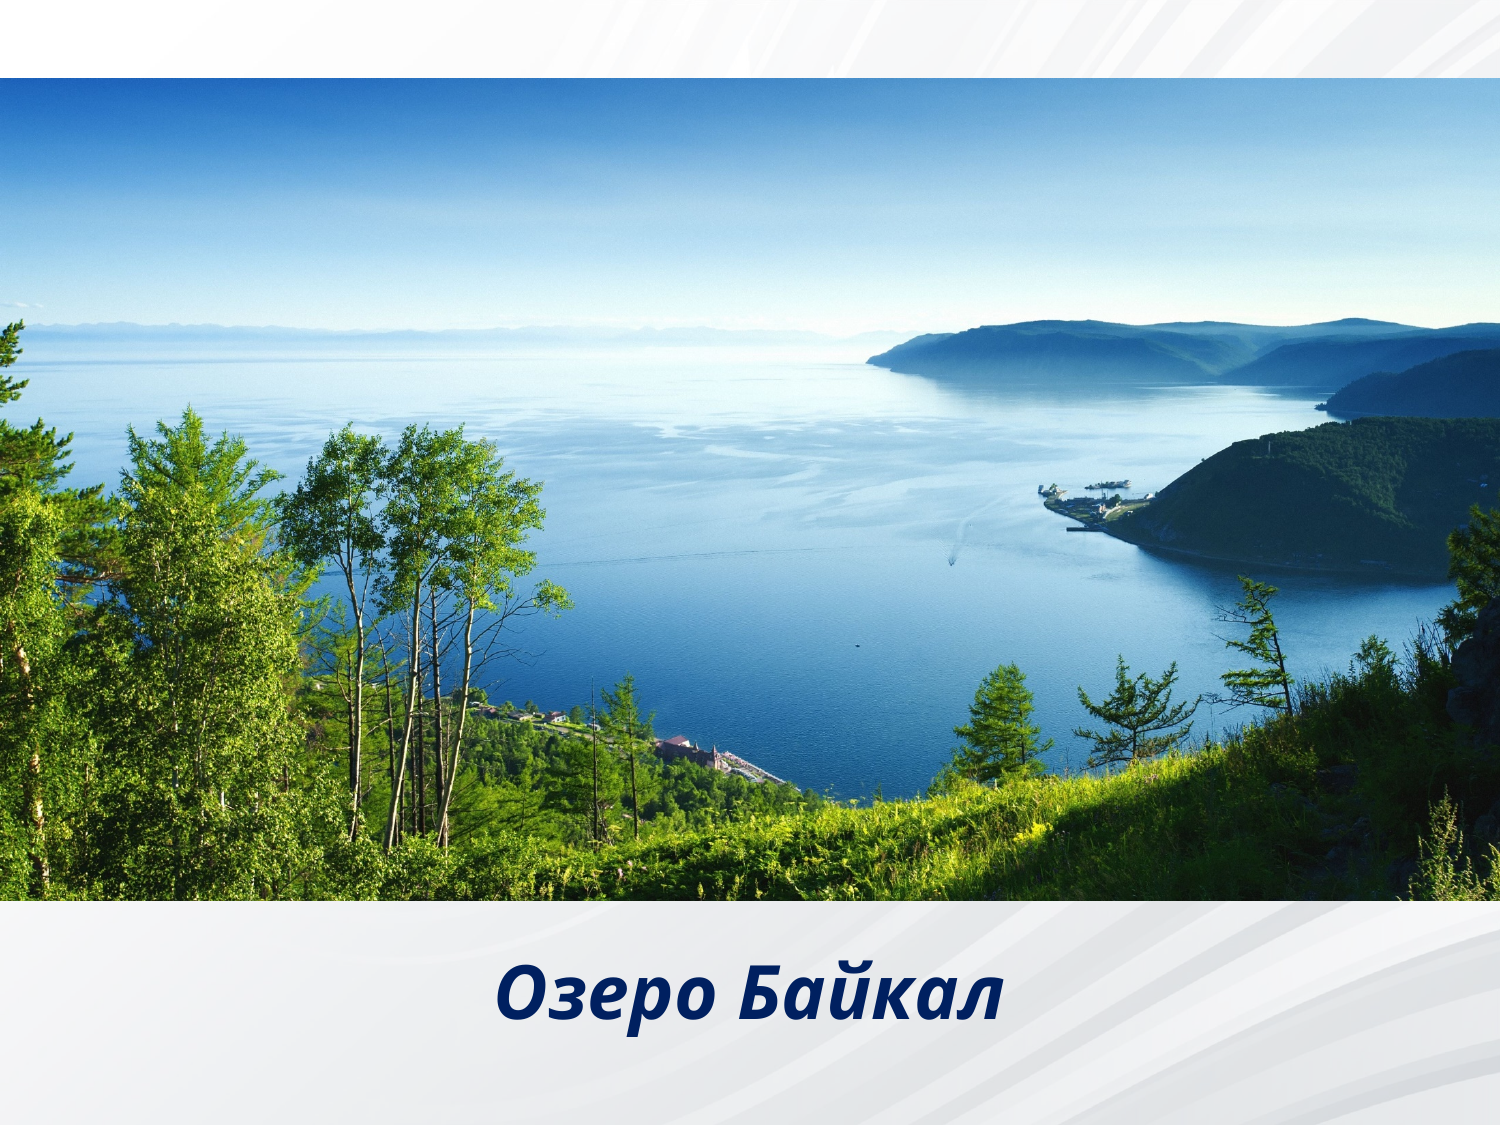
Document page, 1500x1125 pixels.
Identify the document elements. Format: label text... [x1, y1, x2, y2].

picture [0, 77, 1500, 902]
text_box Озеро Байкал [479, 936, 1021, 1042]
